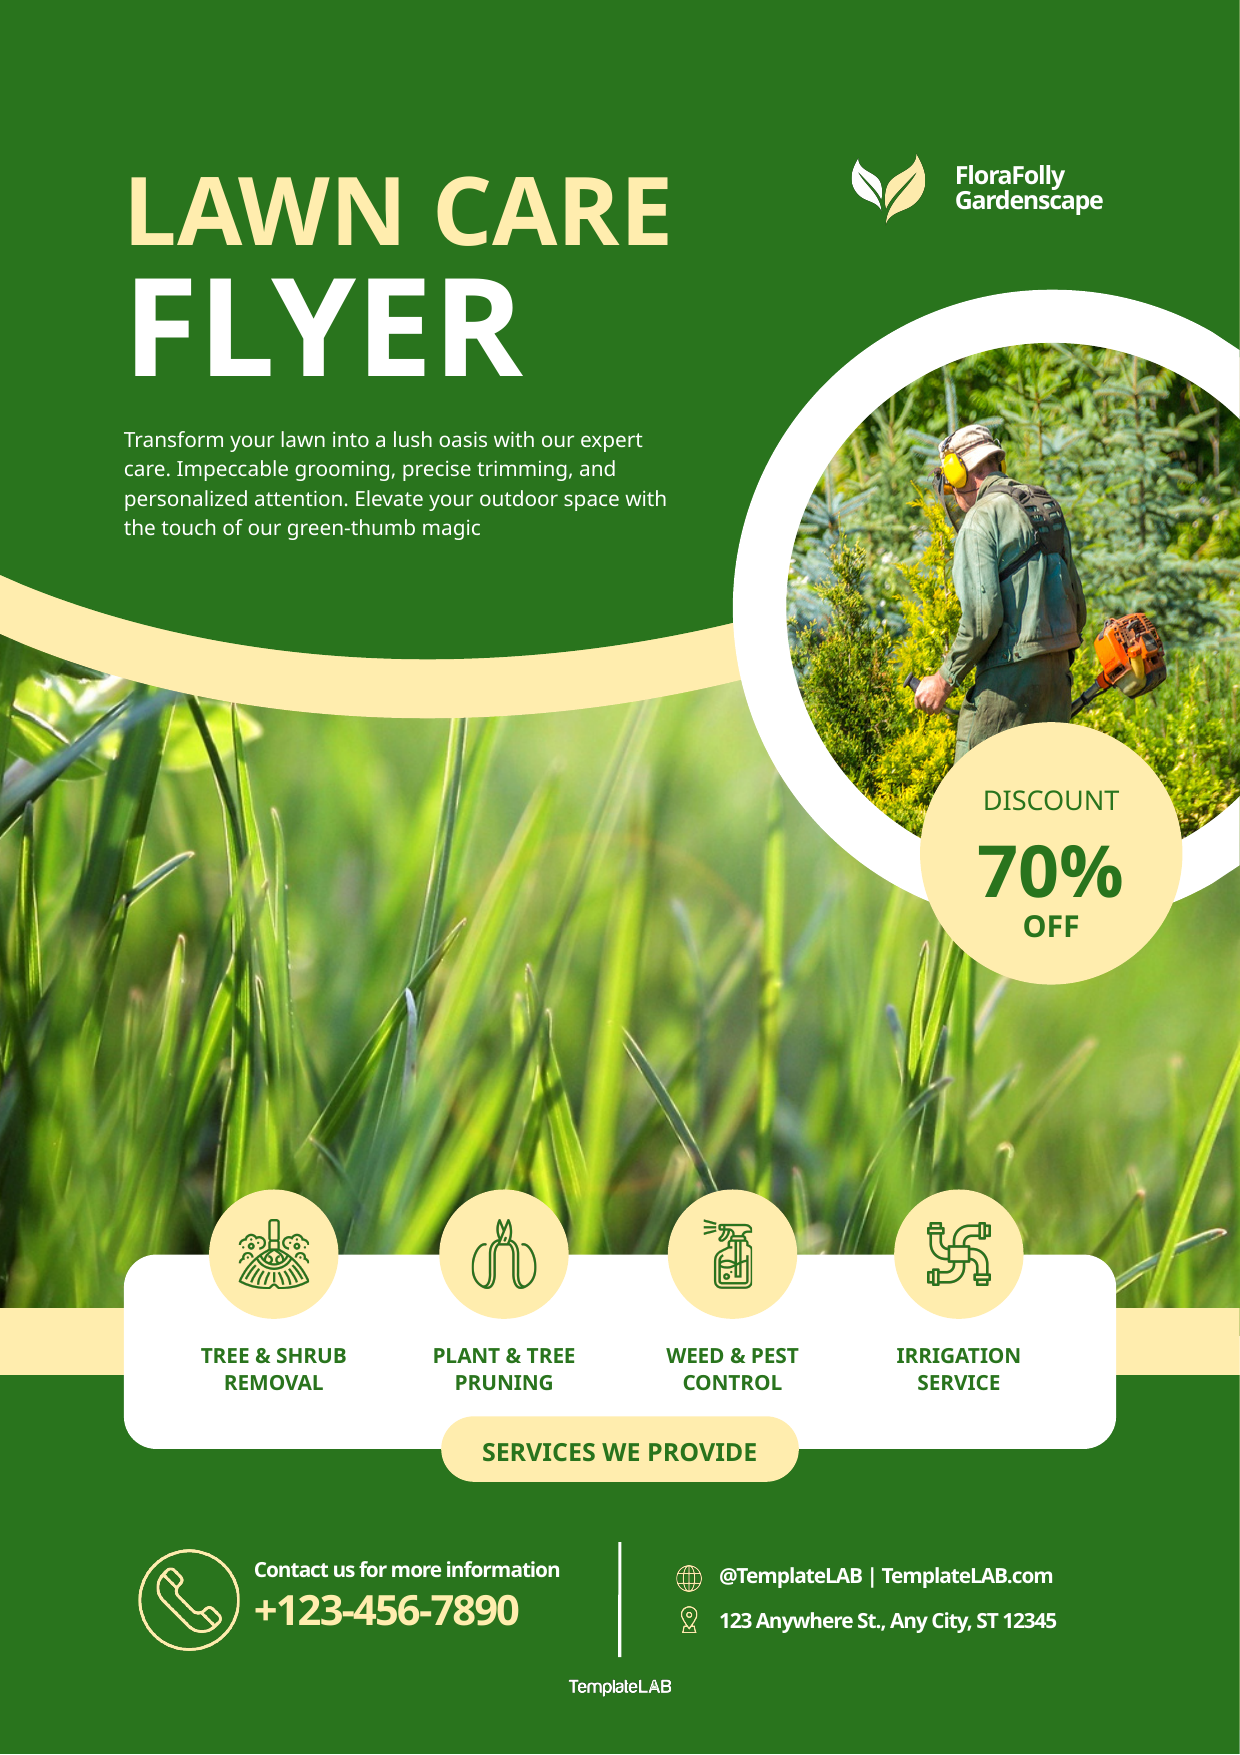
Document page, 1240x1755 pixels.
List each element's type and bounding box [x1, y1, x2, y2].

text_box [0, 0, 1240, 1755]
